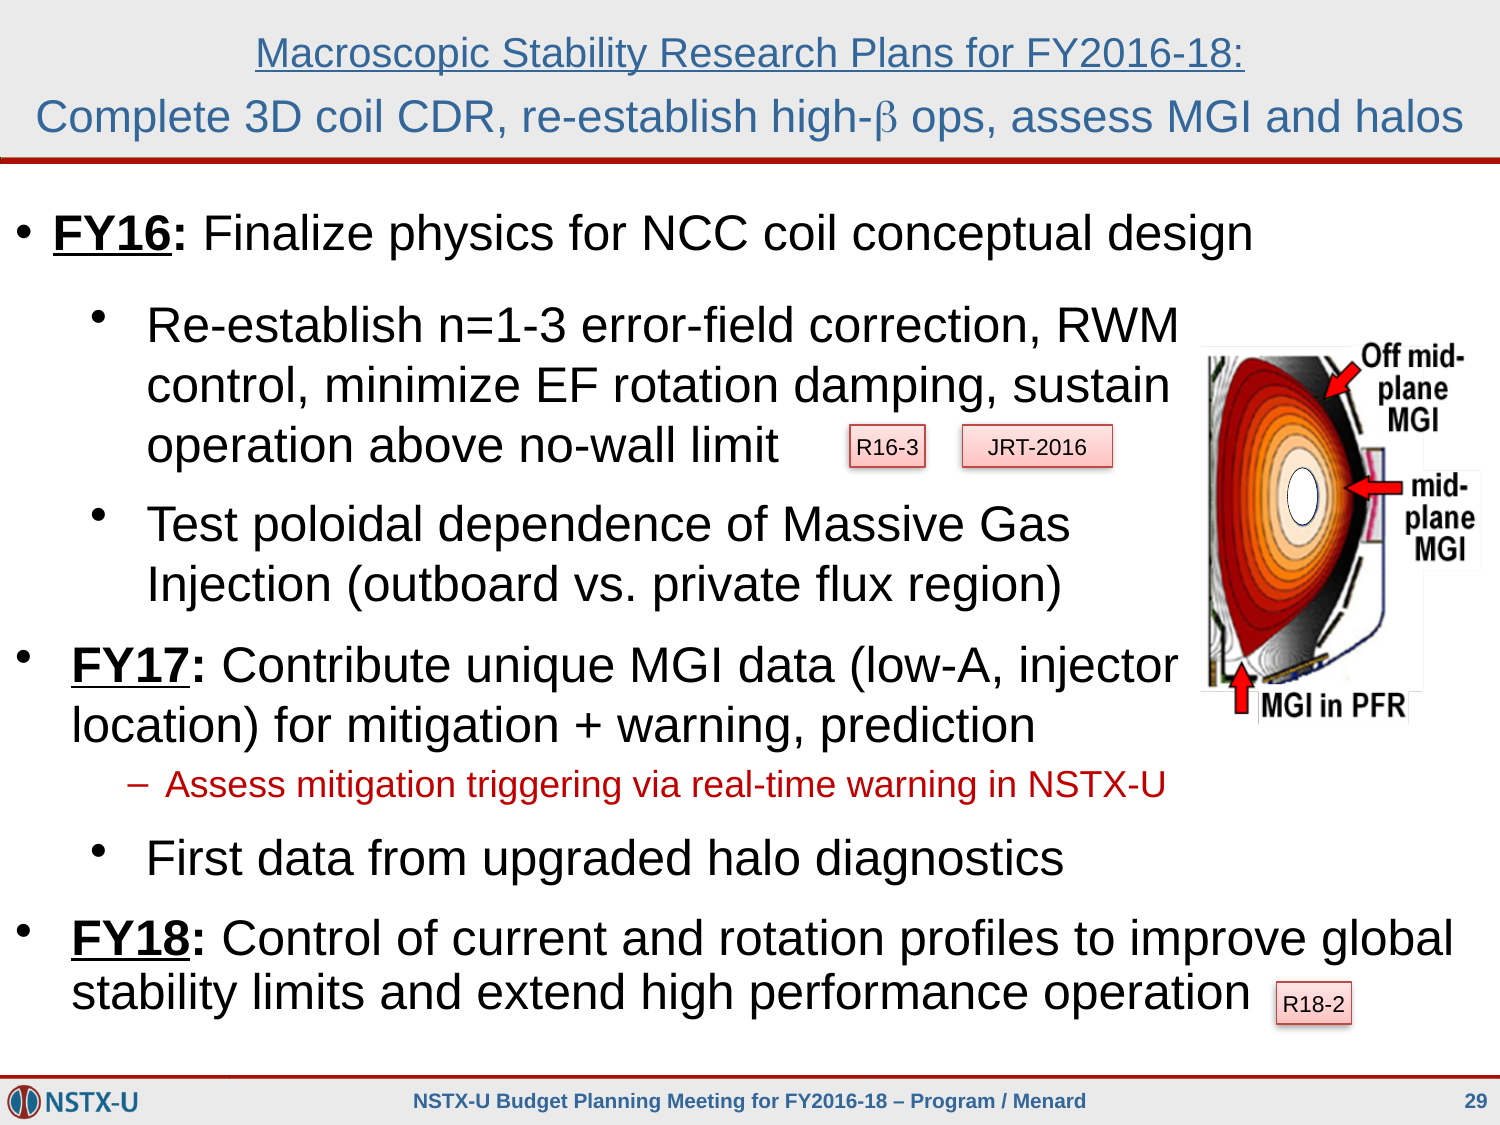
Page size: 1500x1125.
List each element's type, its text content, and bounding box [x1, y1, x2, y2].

picture [0, 1075, 1500, 1125]
text_box R16-3 [849, 424, 926, 468]
list FY16: Finalize physics for NCC coil conceptual design [0, 200, 1488, 323]
text_box Re-establish n=1-3 error-field correction, RWM control, minimize EF rotation damping, sustain operation above no-wall limit Test poloidal dependence of Massive Gas Injection (outboard vs. private flux region) FY17: Contribute unique MGI data (low-A, injector location) for mitigation + warning, prediction Assess mitigation triggering via real-time warning in NSTX-U [0, 284, 1200, 813]
text_box R18-2 [1276, 981, 1352, 1025]
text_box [1199, 324, 1500, 726]
title Macroscopic Stability Research Plans for FY2016-18: Complete 3D coil CDR, re-establish high-b ops, assess MGI and halos [0, 0, 1500, 158]
picture [0, 158, 1500, 164]
text_box JRT-2016 [962, 424, 1113, 468]
text_box First data from upgraded halo diagnostics FY18: Control of current and rotation profiles to improve global stability limits and extend high performance operation [0, 825, 1488, 1013]
